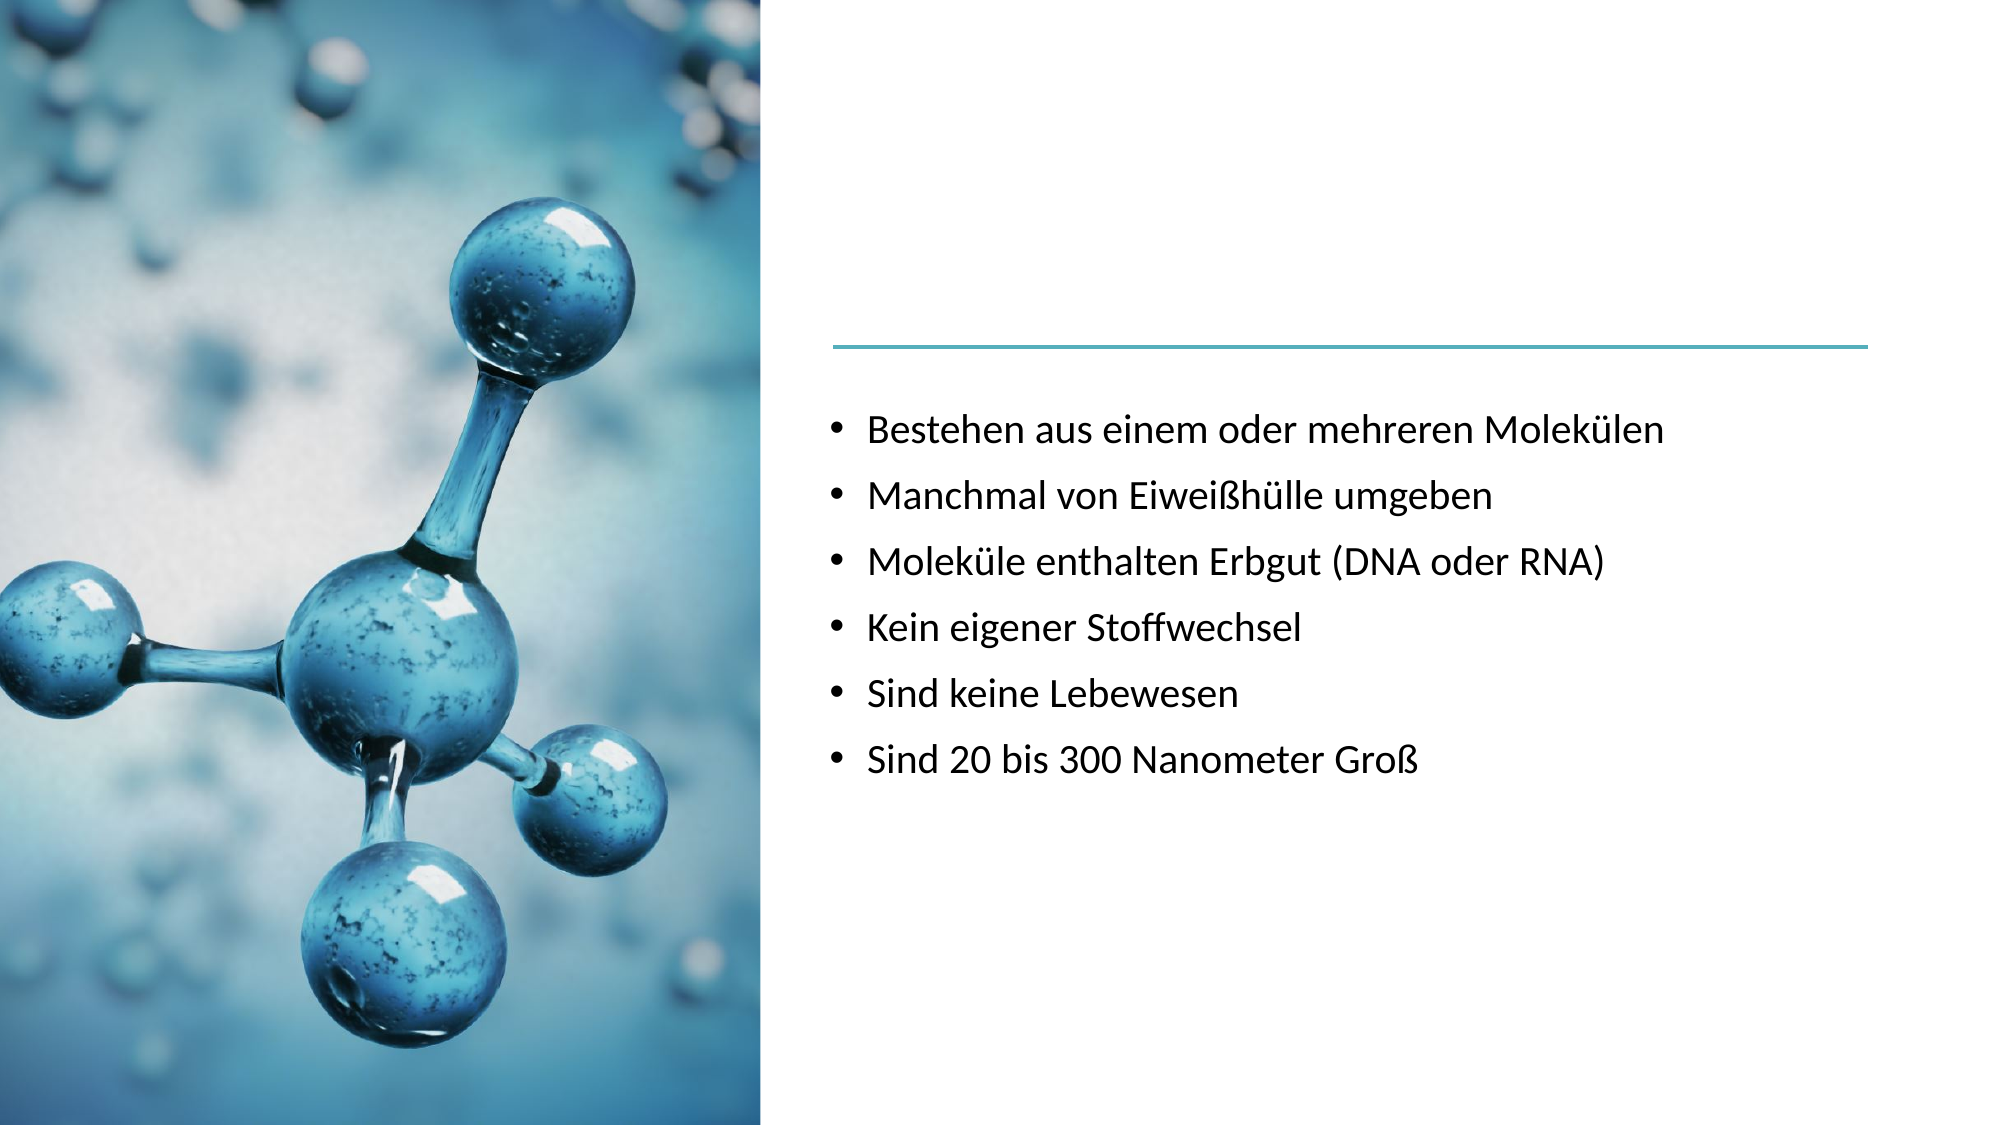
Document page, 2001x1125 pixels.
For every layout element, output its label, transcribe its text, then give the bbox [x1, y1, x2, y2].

list Bestehen aus einem oder mehreren Molekülen Manchmal von Eiweißhülle umgeben Moleküle enthalten Erbgut (DNA oder RNA) Kein eigener Stoffwechsel Sind keine Lebewesen Sind 20 bis 300 Nanometer Groß [814, 399, 1895, 1021]
picture [0, 0, 761, 1125]
